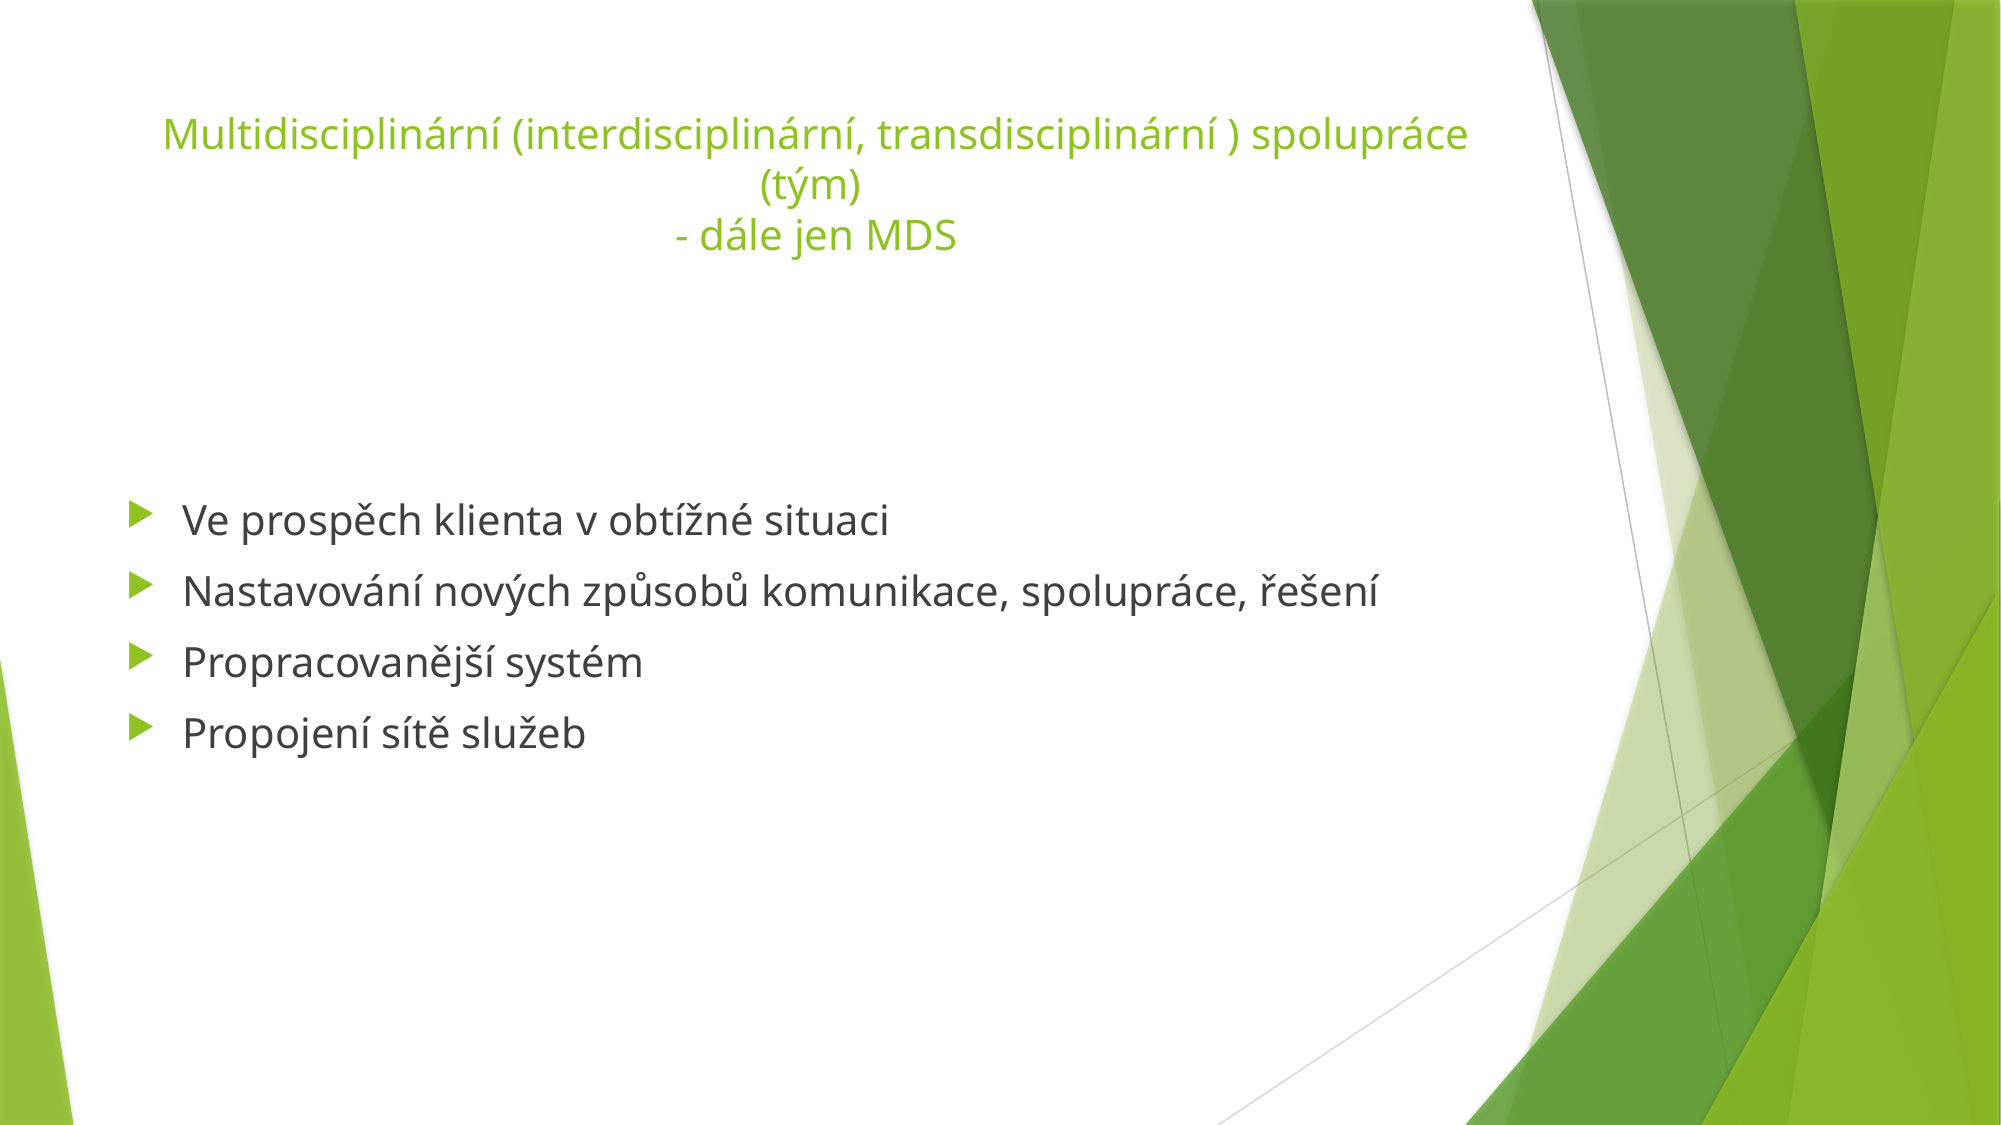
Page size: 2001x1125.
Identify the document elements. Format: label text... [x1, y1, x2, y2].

list Ve prospěch klienta v obtížné situaci Nastavování nových způsobů komunikace, spolupráce, řešení Propracovanější systém Propojení sítě služeb [111, 354, 1522, 992]
title Multidisciplinární (interdisciplinární, transdisciplinární ) spolupráce (tým) - dále jen MDS [111, 99, 1522, 317]
